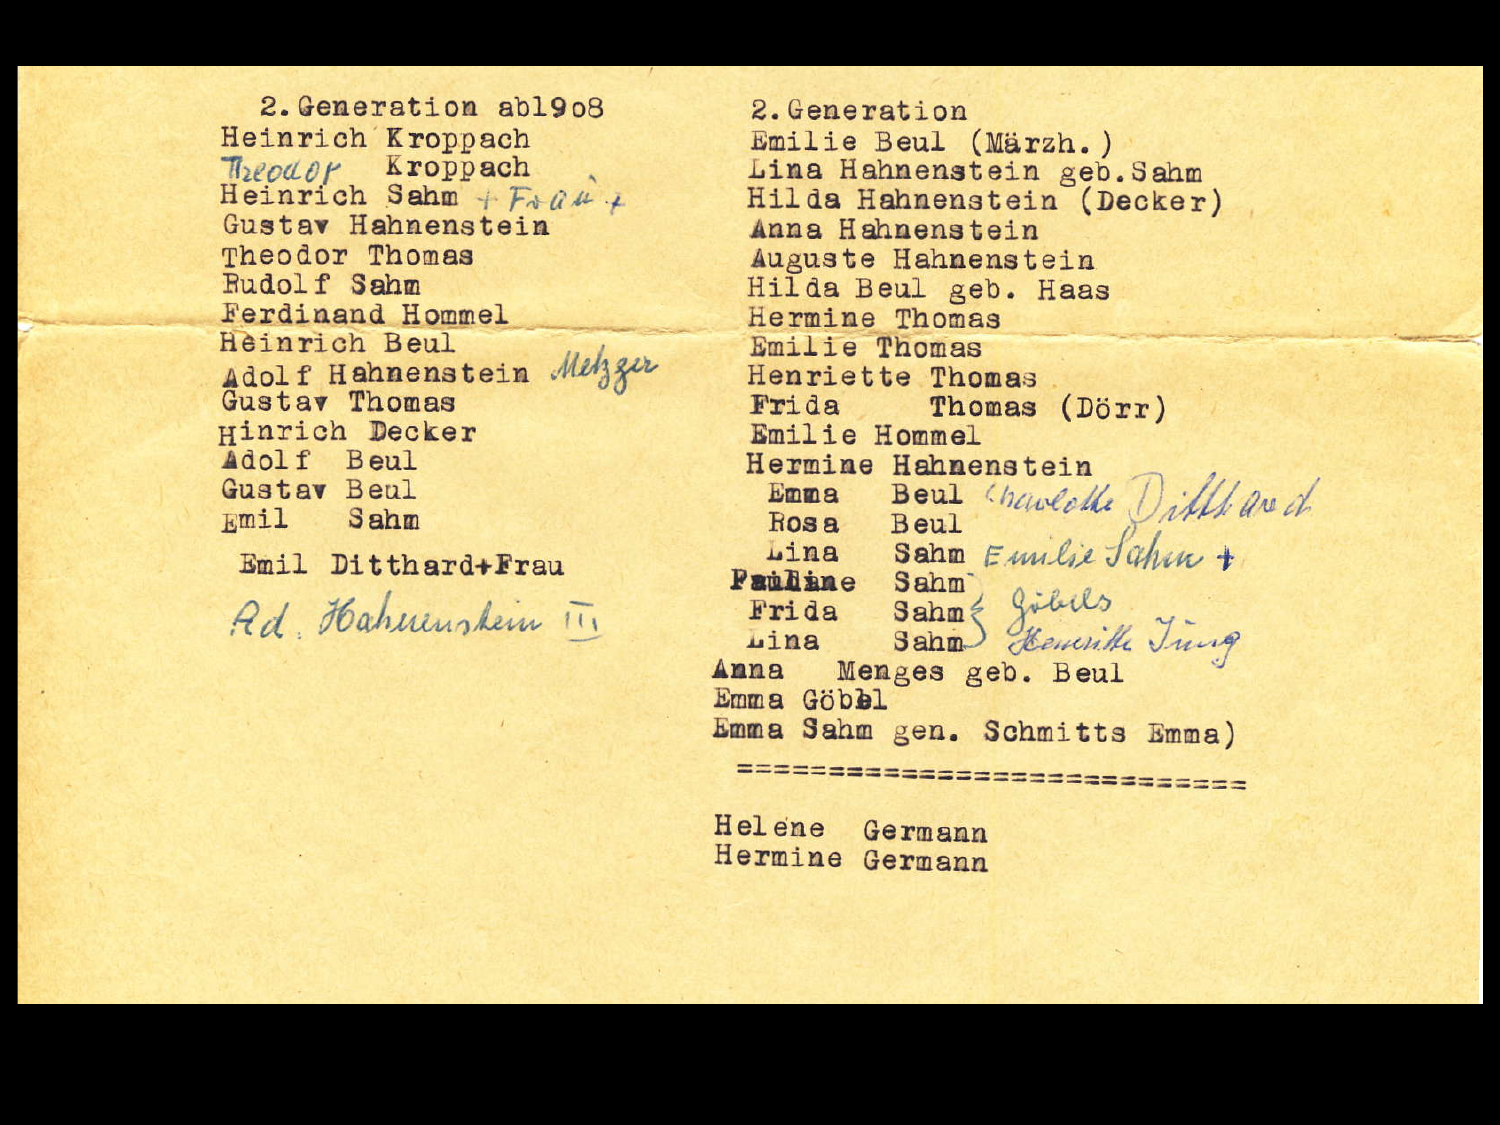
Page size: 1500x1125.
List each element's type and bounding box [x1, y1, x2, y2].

picture [17, 66, 1484, 1004]
